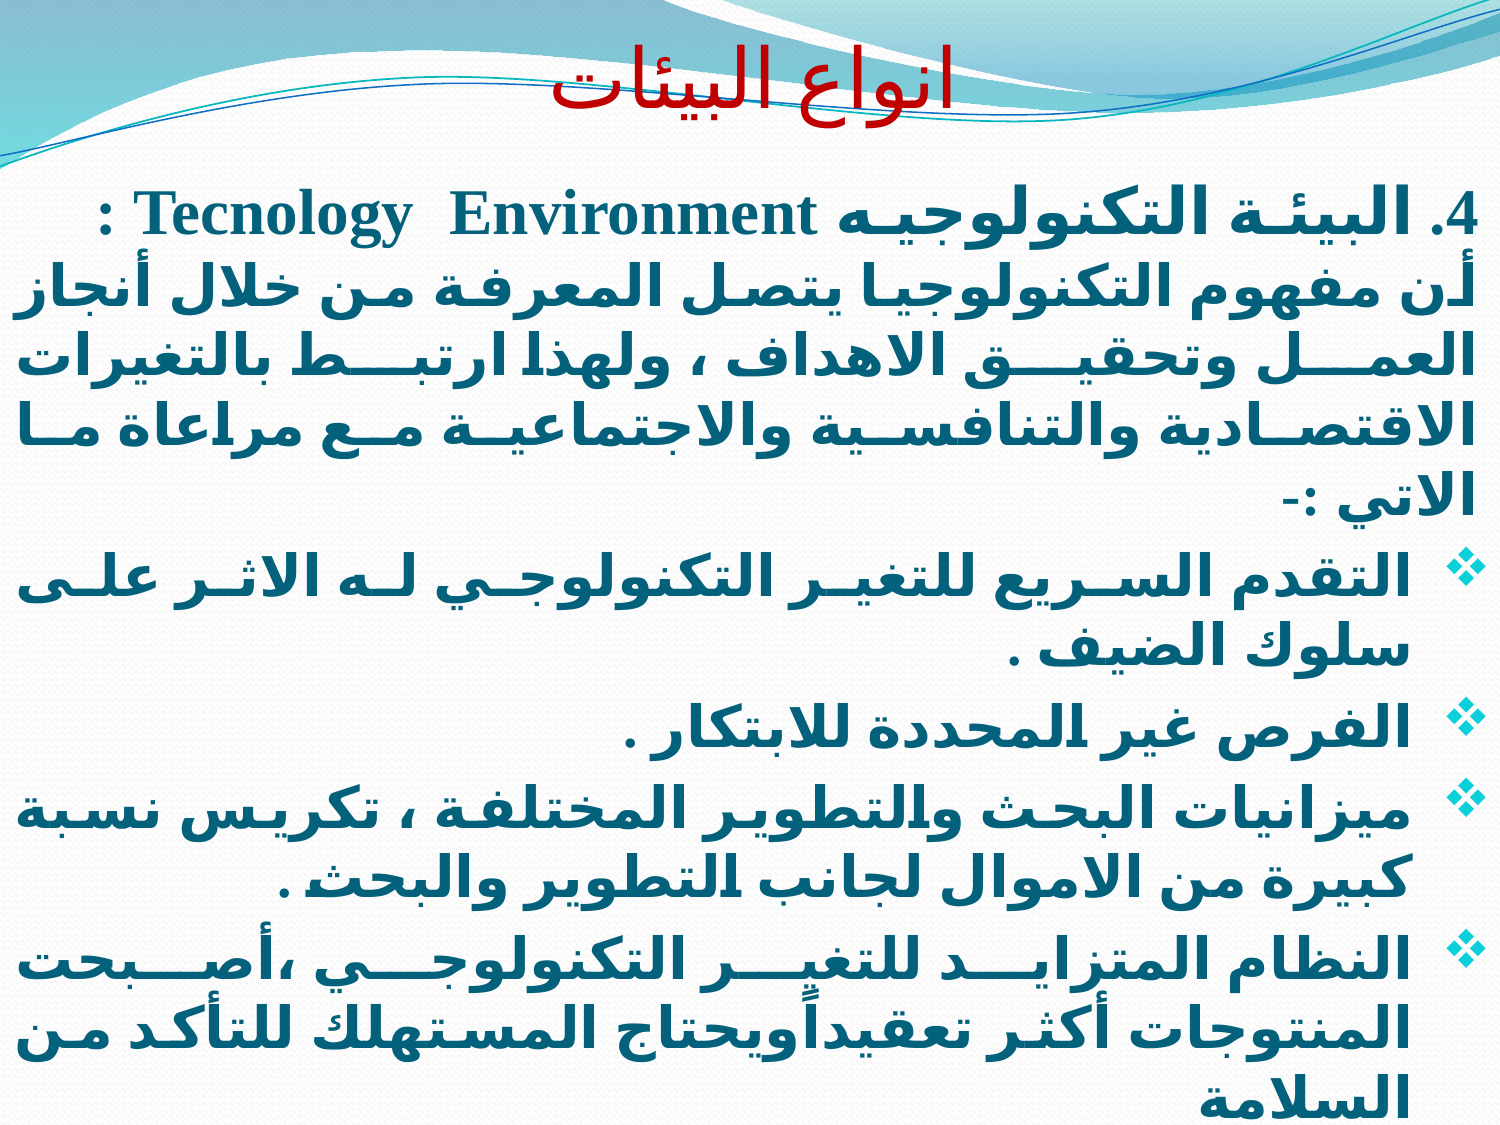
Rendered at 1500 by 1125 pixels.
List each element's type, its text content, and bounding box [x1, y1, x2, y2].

title انواع البيئات [0, 0, 1500, 125]
list 4. البيئة التكنولوجيه Tecnology Environment : أن مفهوم التكنولوجيا يتصل المعرفة من خلال أنجاز العمل وتحقيق الاهداف ، ولهذا ارتبط بالتغيرات الاقتصادية والتنافسية والاجتماعية مع مراعاة ما الاتي :- التقدم السريع للتغير التكنولوجي له الاثر على سلوك الضيف . الفرص غير المحددة للابتكار . ميزانيات البحث والتطوير المختلفة ، تكريس نسبة كبيرة من الاموال لجانب التطوير والبحث . النظام المتزايد للتغير التكنولوجي ،أصبحت المنتوجات أكثر تعقيداًويحتاج المستهلك للتأكد من السلامة [0, 162, 1500, 1125]
